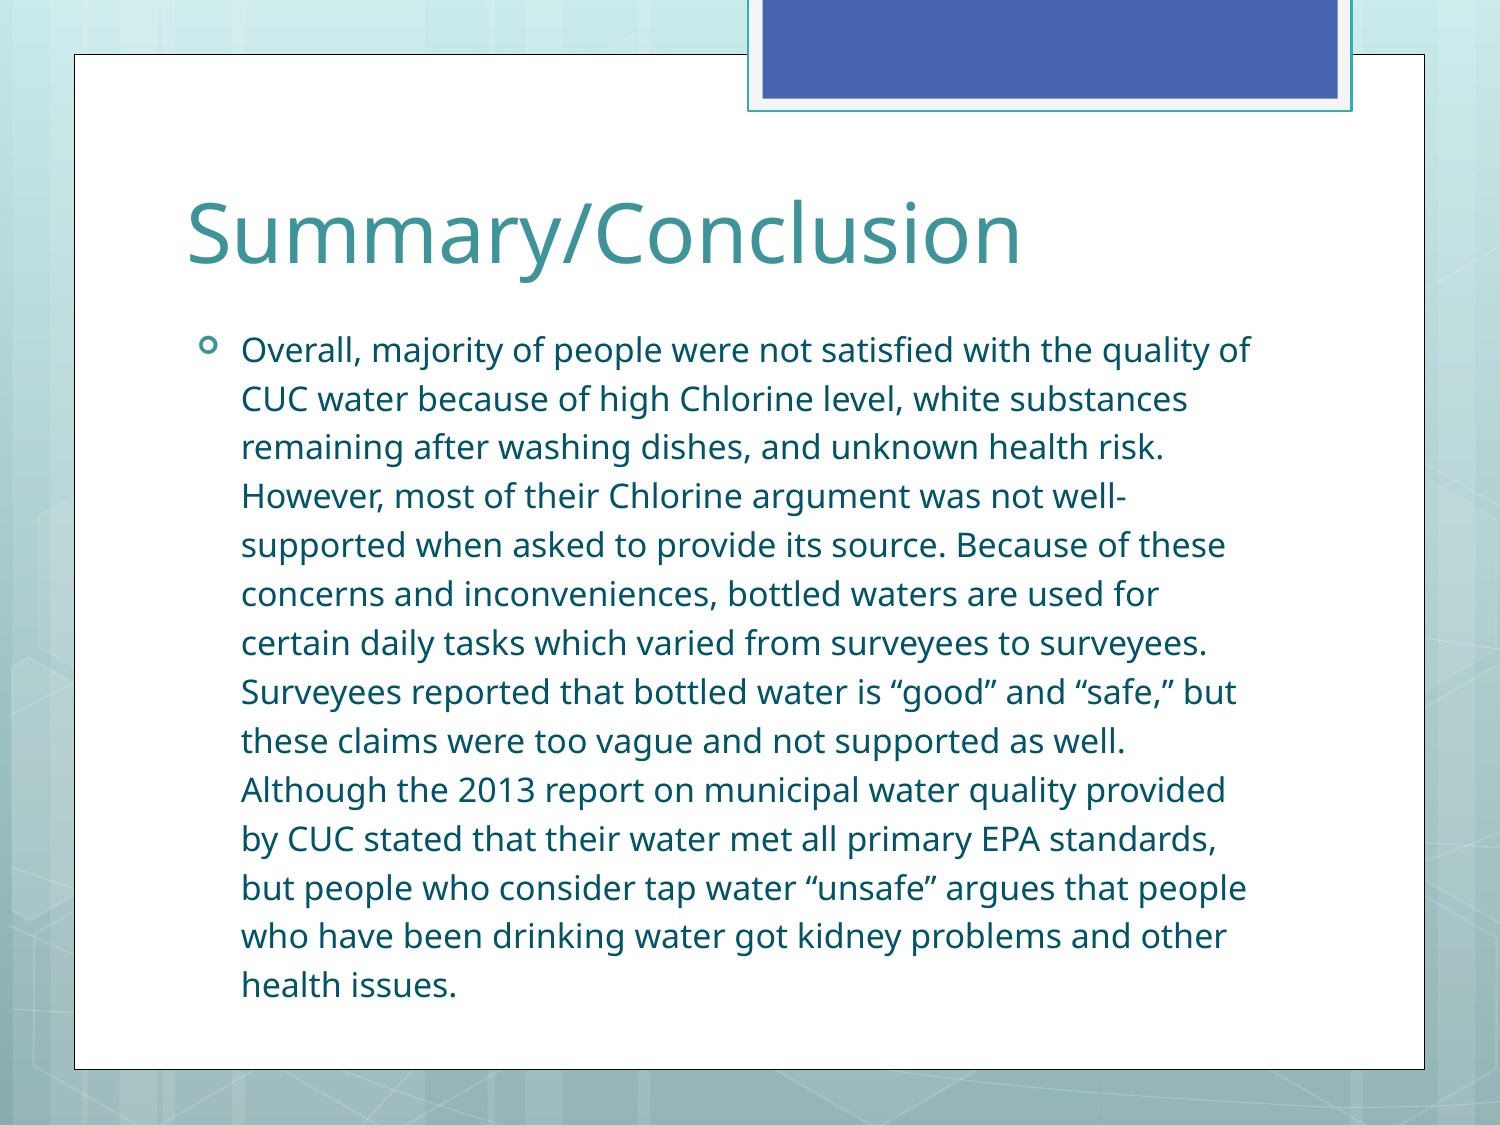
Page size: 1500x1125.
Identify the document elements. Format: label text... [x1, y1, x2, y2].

list Overall, majority of people were not satisfied with the quality of CUC water because of high Chlorine level, white substances remaining after washing dishes, and unknown health risk. However, most of their Chlorine argument was not well-supported when asked to provide its source. Because of these concerns and inconveniences, bottled waters are used for certain daily tasks which varied from surveyees to surveyees. Surveyees reported that bottled water is “good” and “safe,” but these claims were too vague and not supported as well. Although the 2013 report on municipal water quality provided by CUC stated that their water met all primary EPA standards, but people who consider tap water “unsafe” argues that people who have been drinking water got kidney problems and other health issues. [171, 312, 1283, 1013]
title Summary/Conclusion [171, 168, 1324, 288]
